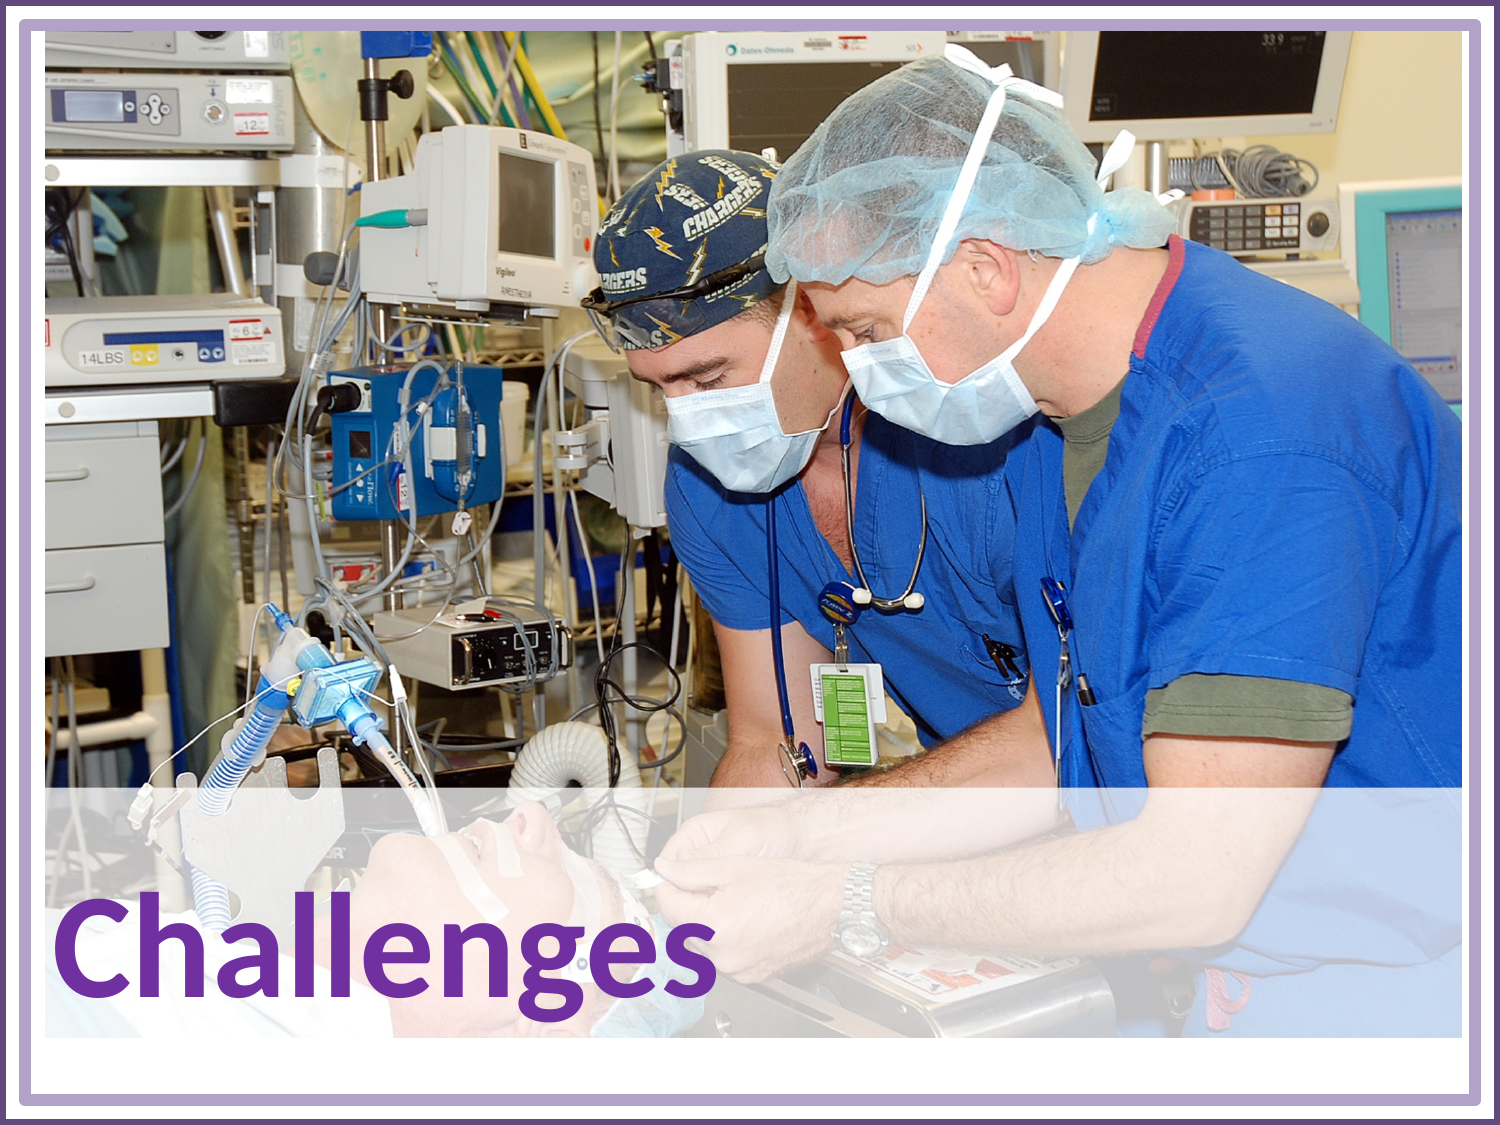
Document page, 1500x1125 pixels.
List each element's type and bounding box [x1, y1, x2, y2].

text_box [0, 0, 1500, 1125]
picture [44, 24, 1462, 1038]
